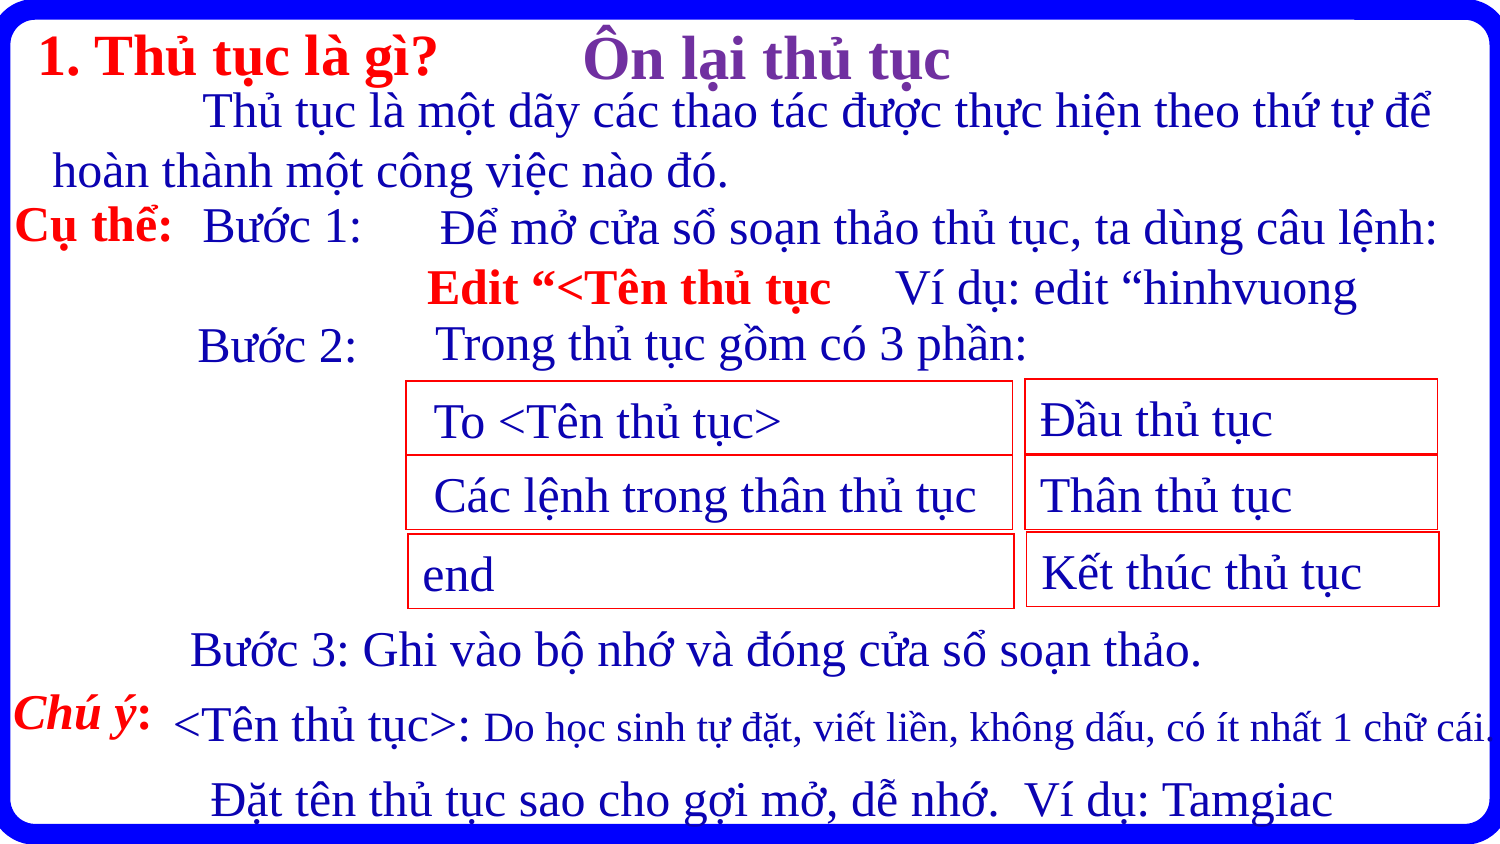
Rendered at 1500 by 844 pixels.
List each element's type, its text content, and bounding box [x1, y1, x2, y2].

text_box Kết thúc thủ tục [1026, 531, 1439, 607]
text_box Thân thủ tục [1025, 454, 1438, 530]
text_box Đầu thủ tục [1025, 379, 1438, 454]
text_box [0, 22, 37, 183]
text_box Cụ thể: [0, 183, 1471, 259]
text_box <Tên thủ tục>: Do học sinh tự đặt, viết liền, không dấu, có ít nhất 1 chữ cái. [145, 684, 1500, 760]
text_box Đặt tên thủ tục sao cho gợi mở, dễ nhớ. Ví dụ: Tamgiac [195, 758, 1500, 834]
text_box To <Tên thủ tục> [406, 380, 1013, 454]
text_box Bước 2: [170, 304, 1500, 380]
text_box Bước 3: Ghi vào bộ nhớ và đóng cửa sổ soạn thảo. [162, 608, 1500, 684]
text_box end [407, 533, 1014, 608]
text_box [0, 259, 1500, 671]
text_box Chú ý: [0, 671, 188, 747]
text_box Các lệnh trong thân thủ tục [406, 454, 1013, 530]
text_box Trong thủ tục gồm có 3 phần: [407, 303, 1500, 378]
text_box Bước 1: [174, 185, 1500, 260]
text_box Để mở cửa sổ soạn thảo thủ tục, ta dùng câu lệnh: Edit “<Tên thủ tục Ví dụ: edit “hinhvuong [412, 186, 1500, 303]
text_box 1. Thủ tục là gì? [8, 9, 17, 95]
text_box [0, 747, 1470, 835]
text_box Thủ tục là một dãy các thao tác được thực hiện theo thứ tự để hoàn thành một công việc nào đó. [37, 100, 1500, 185]
text_box Ôn lại thủ tục [17, 9, 1500, 100]
